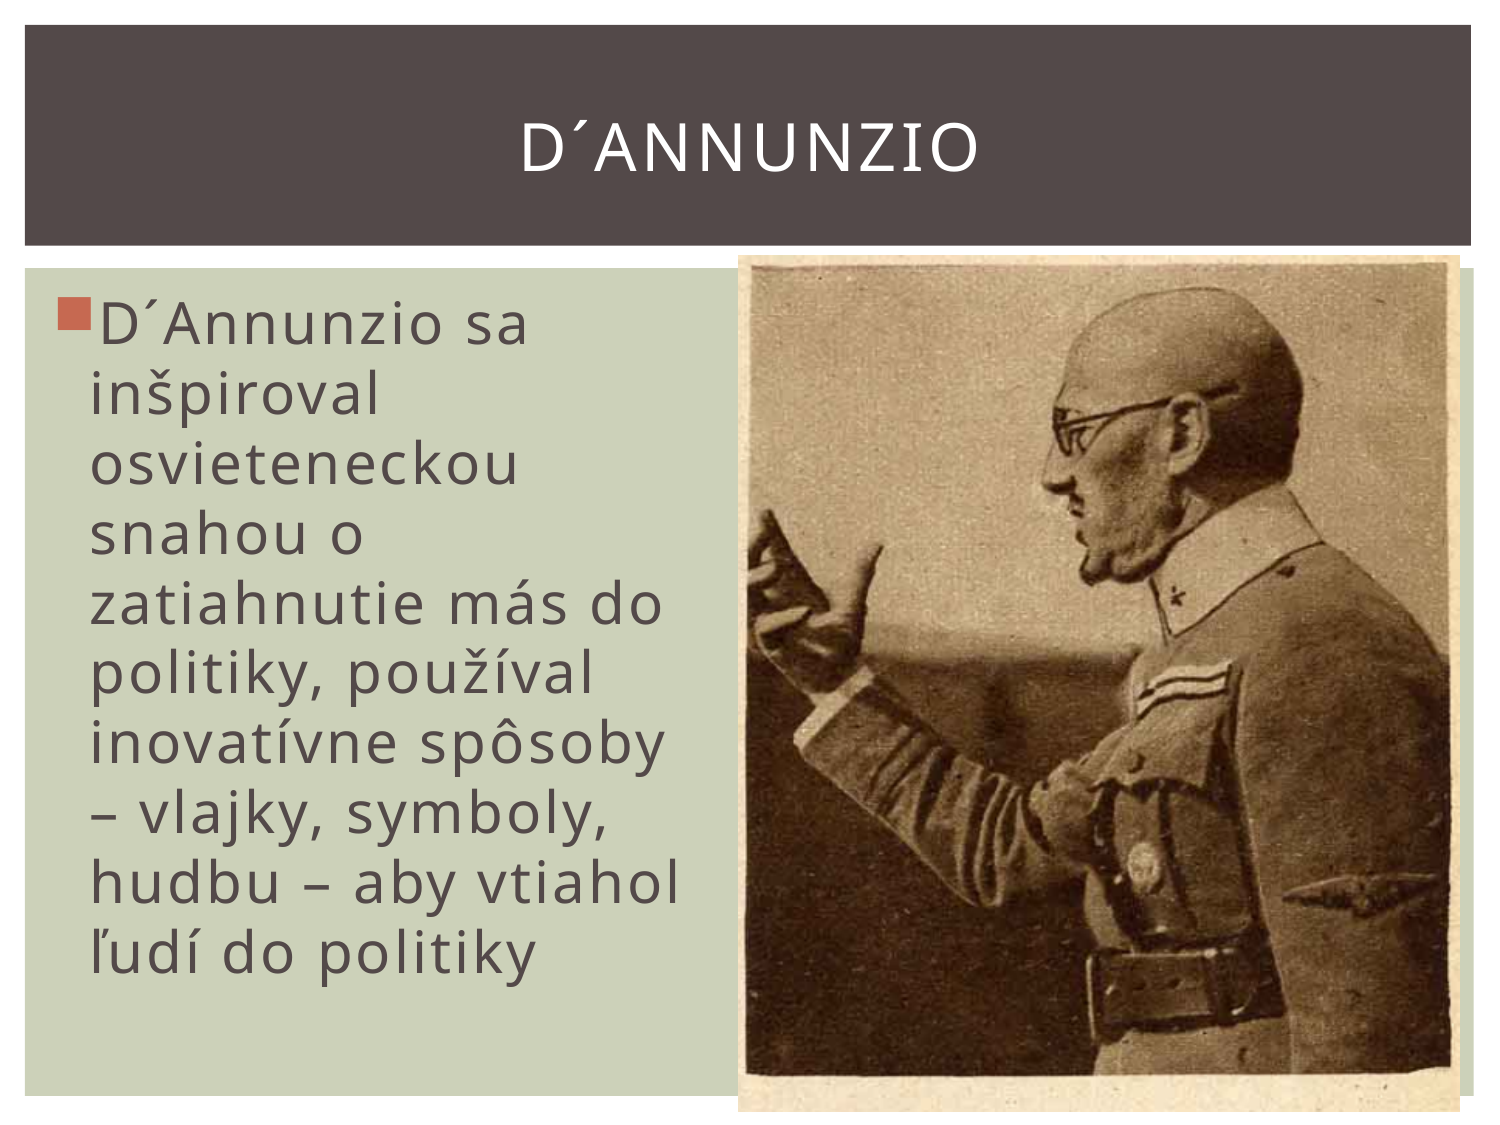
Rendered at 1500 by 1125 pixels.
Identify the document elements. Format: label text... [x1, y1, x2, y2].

title D´Annunzio [62, 58, 1438, 232]
list D´Annunzio sa inšpiroval osvieteneckou snahou o zatiahnutie más do politiky, používal inovatívne spôsoby – vlajky, symboly, hudbu – aby vtiahol ľudí do politiky [29, 278, 703, 1083]
picture [737, 255, 1460, 1112]
